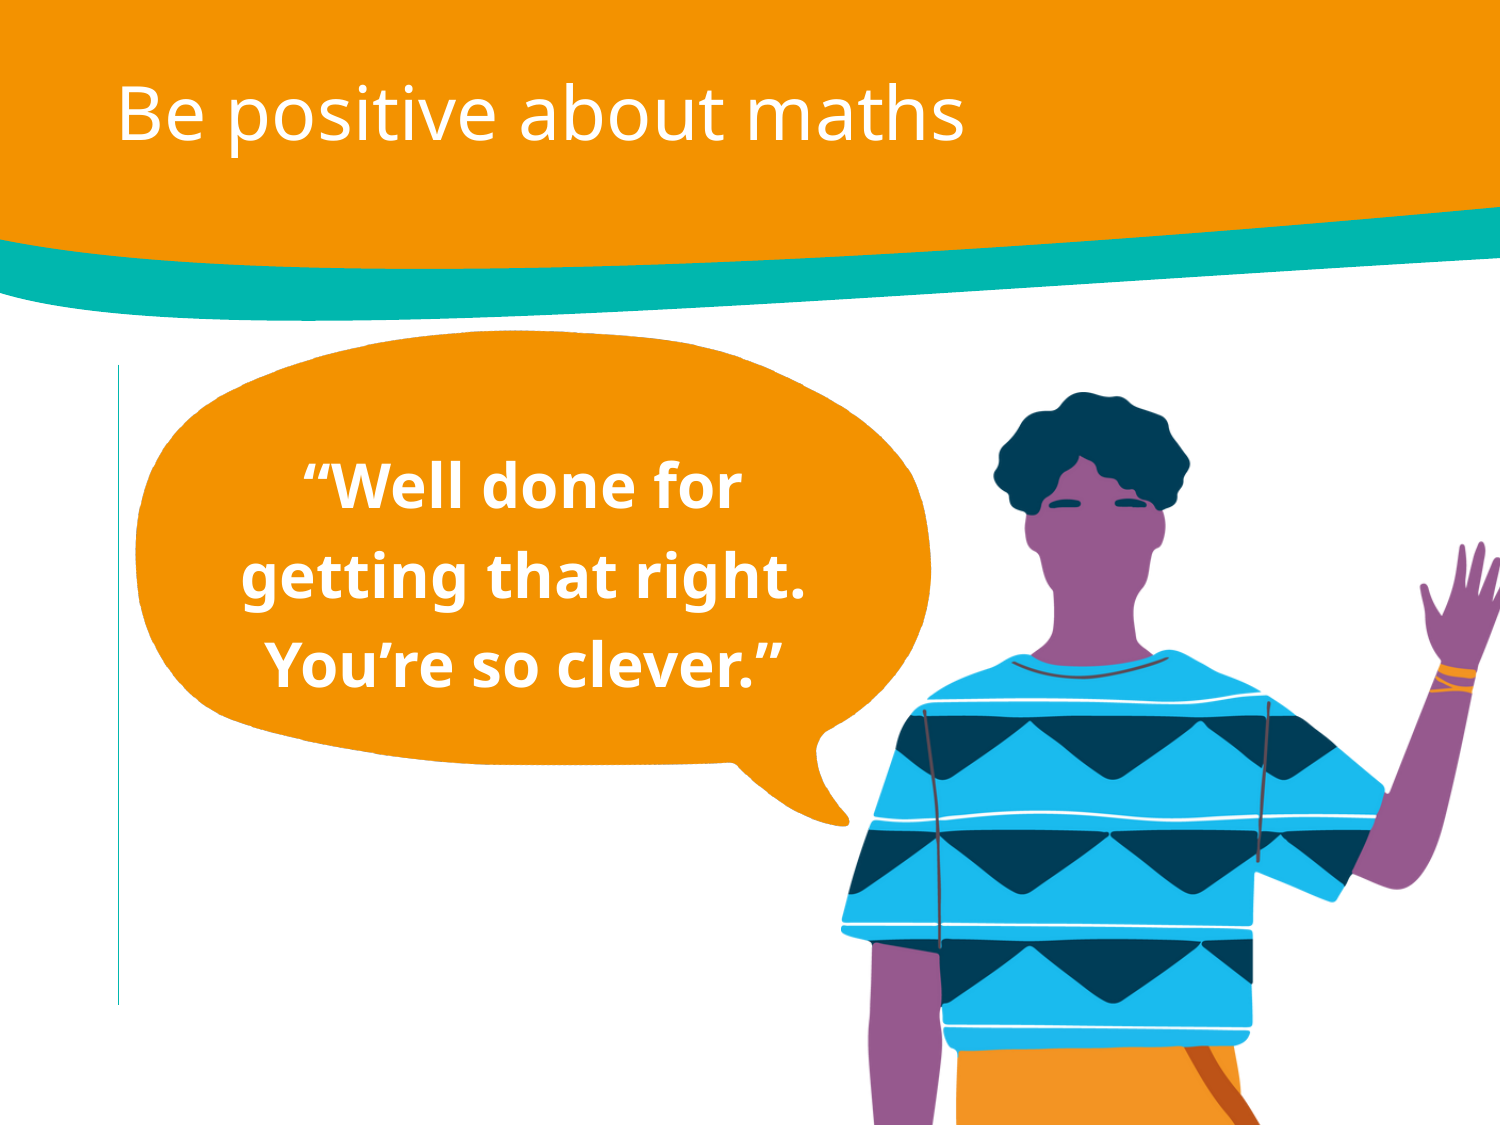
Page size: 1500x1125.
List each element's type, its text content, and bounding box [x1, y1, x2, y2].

list Be positive about maths [100, 67, 1411, 258]
picture [102, 294, 1500, 1125]
